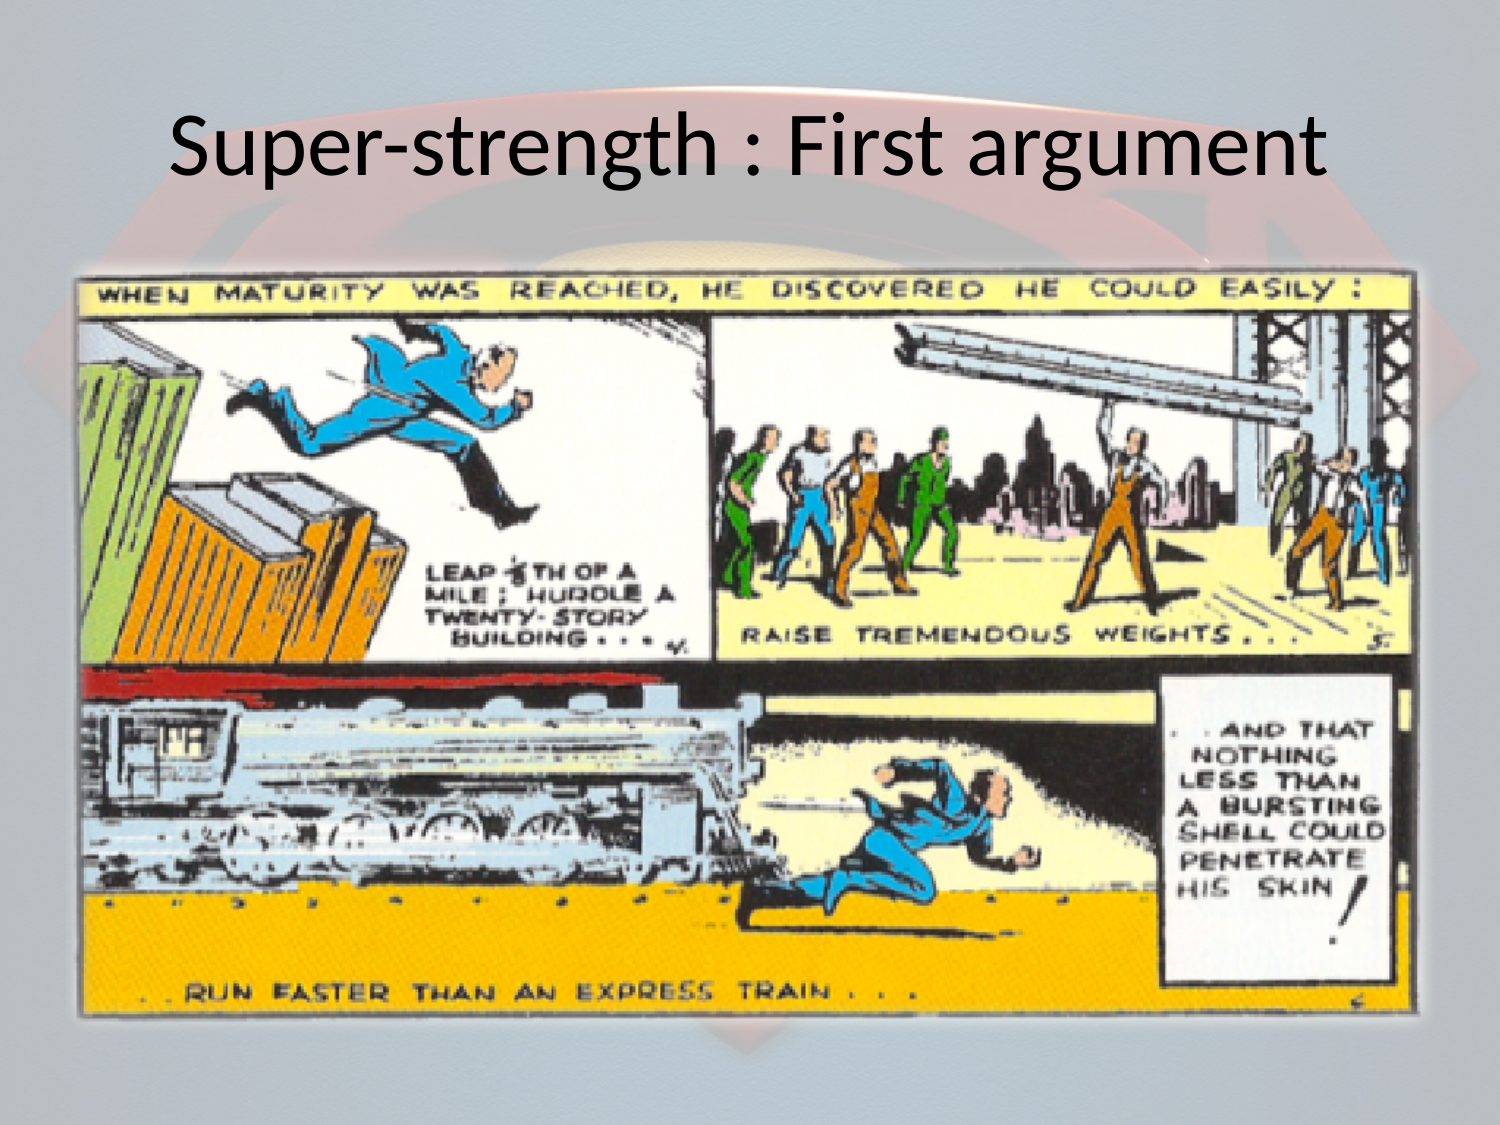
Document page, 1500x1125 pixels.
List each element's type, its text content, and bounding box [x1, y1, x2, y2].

title Super-strength : First argument [75, 45, 1425, 233]
picture [62, 253, 1438, 1035]
